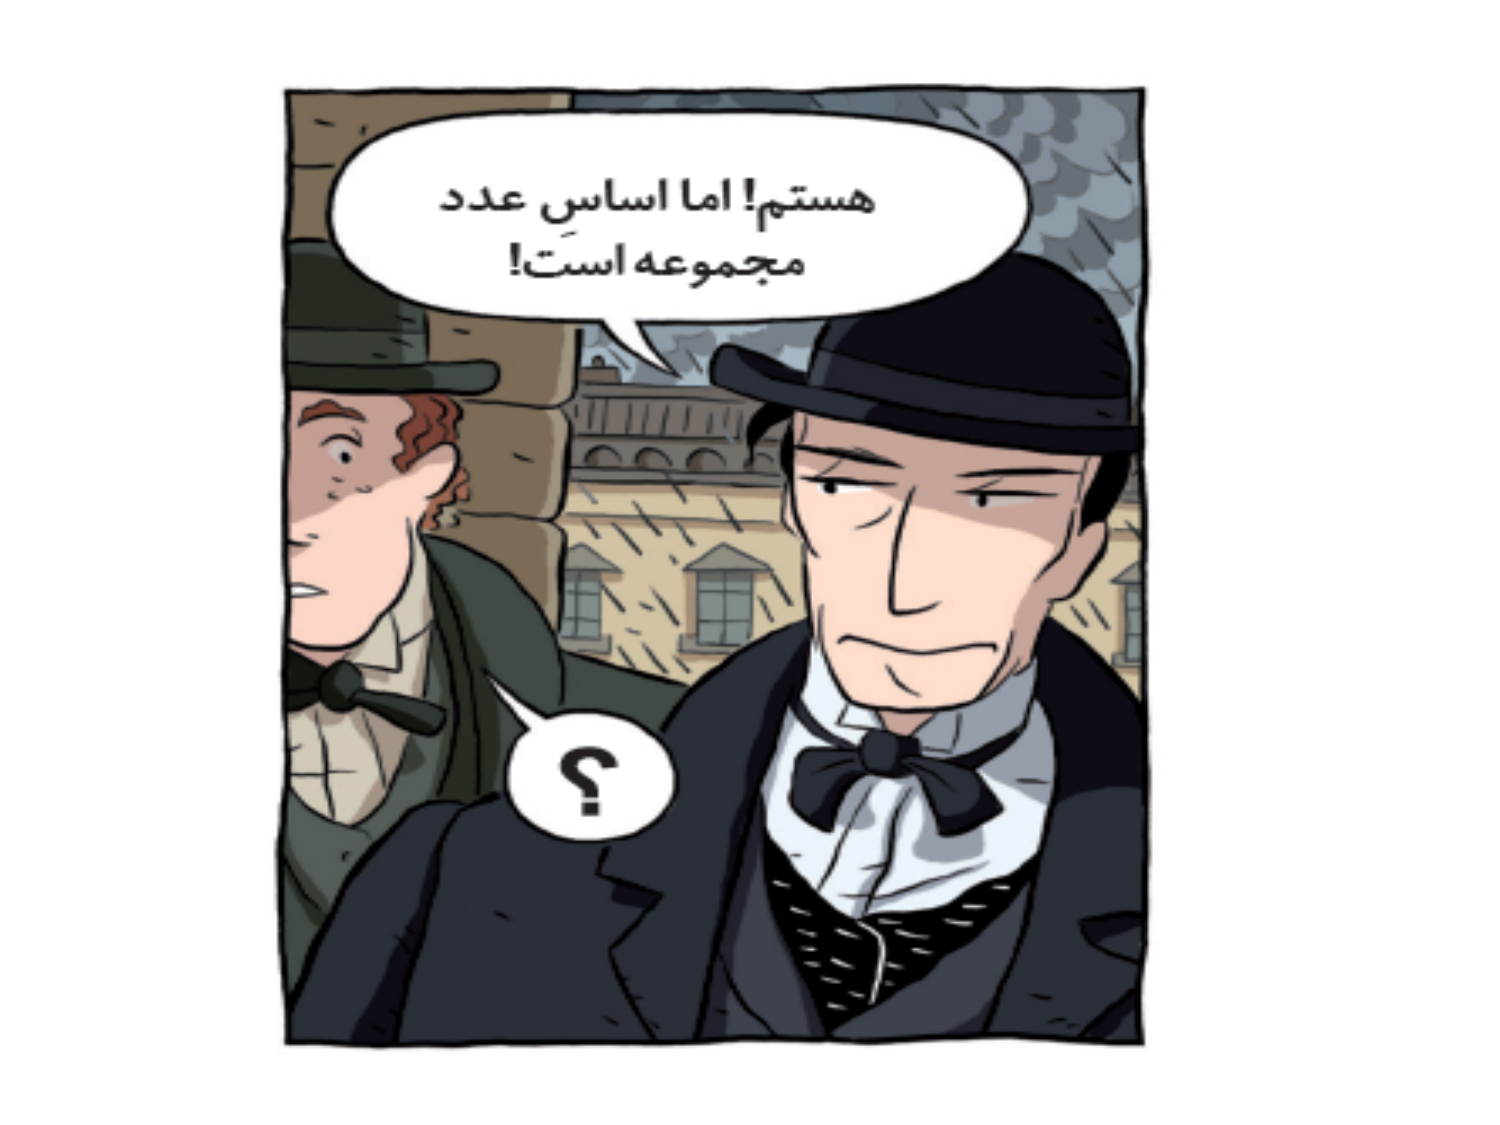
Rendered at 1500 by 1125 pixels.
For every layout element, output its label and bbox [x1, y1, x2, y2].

picture [262, 74, 1201, 1054]
